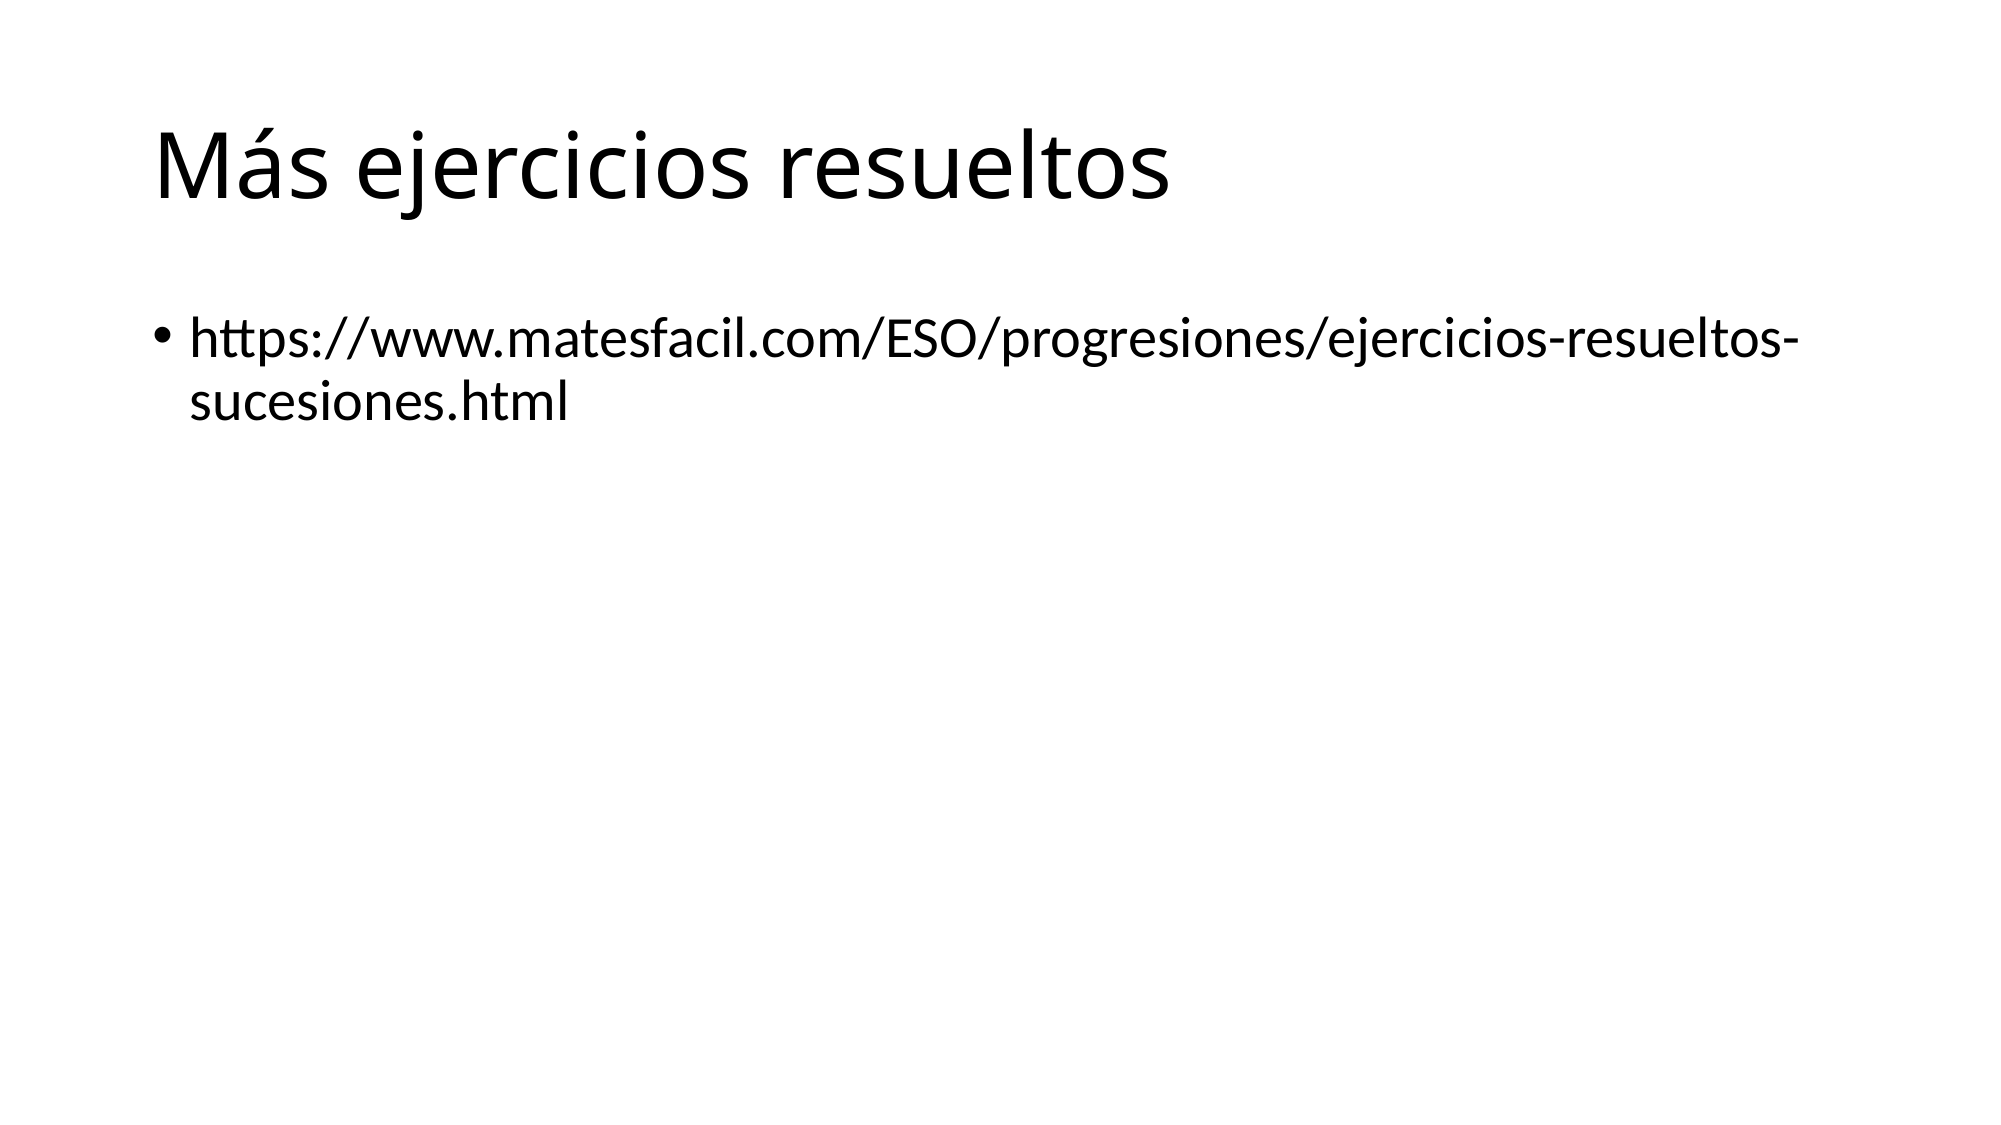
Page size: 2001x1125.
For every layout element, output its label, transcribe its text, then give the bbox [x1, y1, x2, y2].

list https://www.matesfacil.com/ESO/progresiones/ejercicios-resueltos-sucesiones.html [137, 299, 1863, 1014]
title Más ejercicios resueltos [137, 59, 1863, 278]
